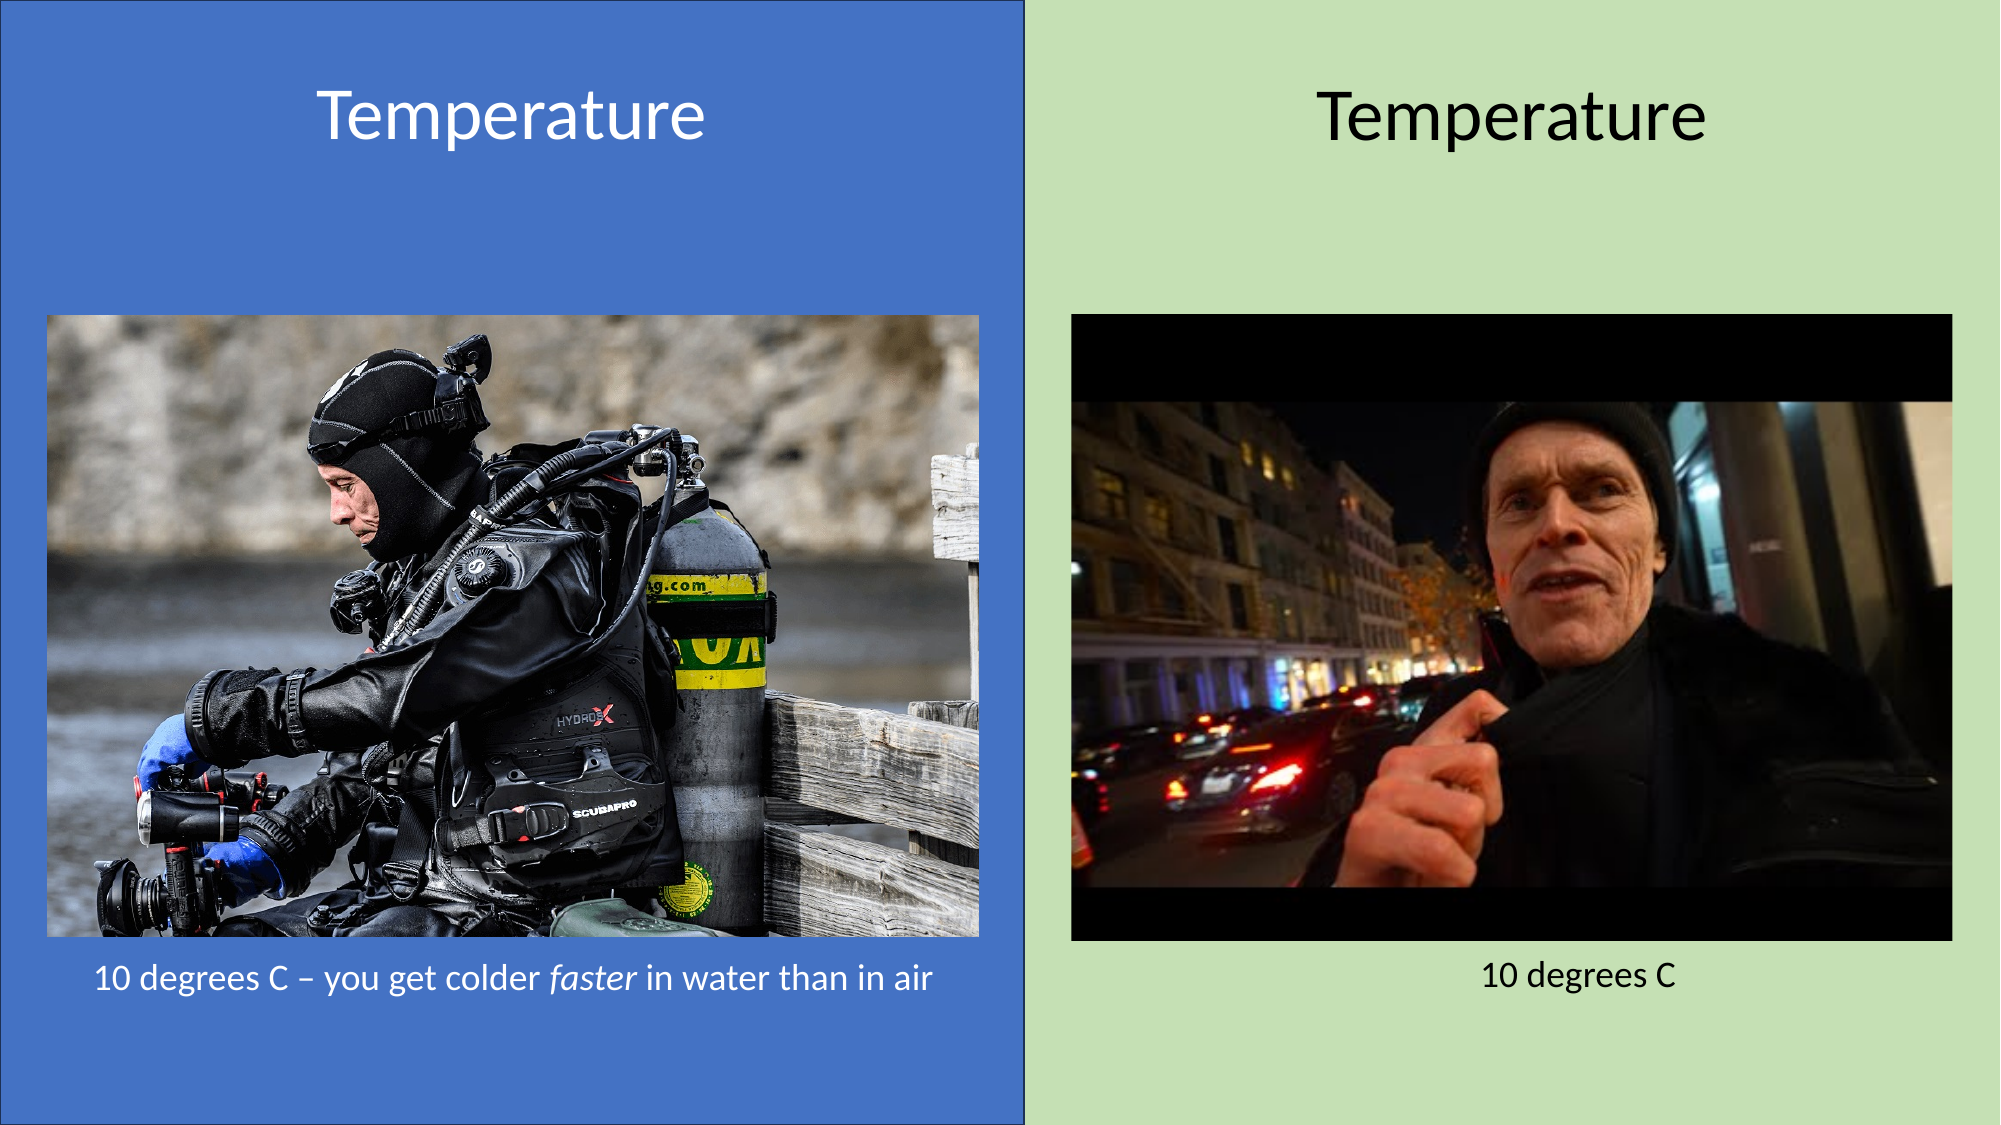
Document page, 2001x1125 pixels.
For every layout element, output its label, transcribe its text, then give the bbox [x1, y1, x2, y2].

text_box Temperature [1198, 57, 1825, 163]
picture [1071, 314, 1953, 941]
text_box Temperature [198, 57, 825, 162]
text_box 10 degrees C – you get colder faster in water than in air [47, 945, 979, 1005]
text_box [0, 0, 1025, 1125]
picture [47, 315, 979, 937]
text_box 10 degrees C [1277, 942, 1880, 1003]
